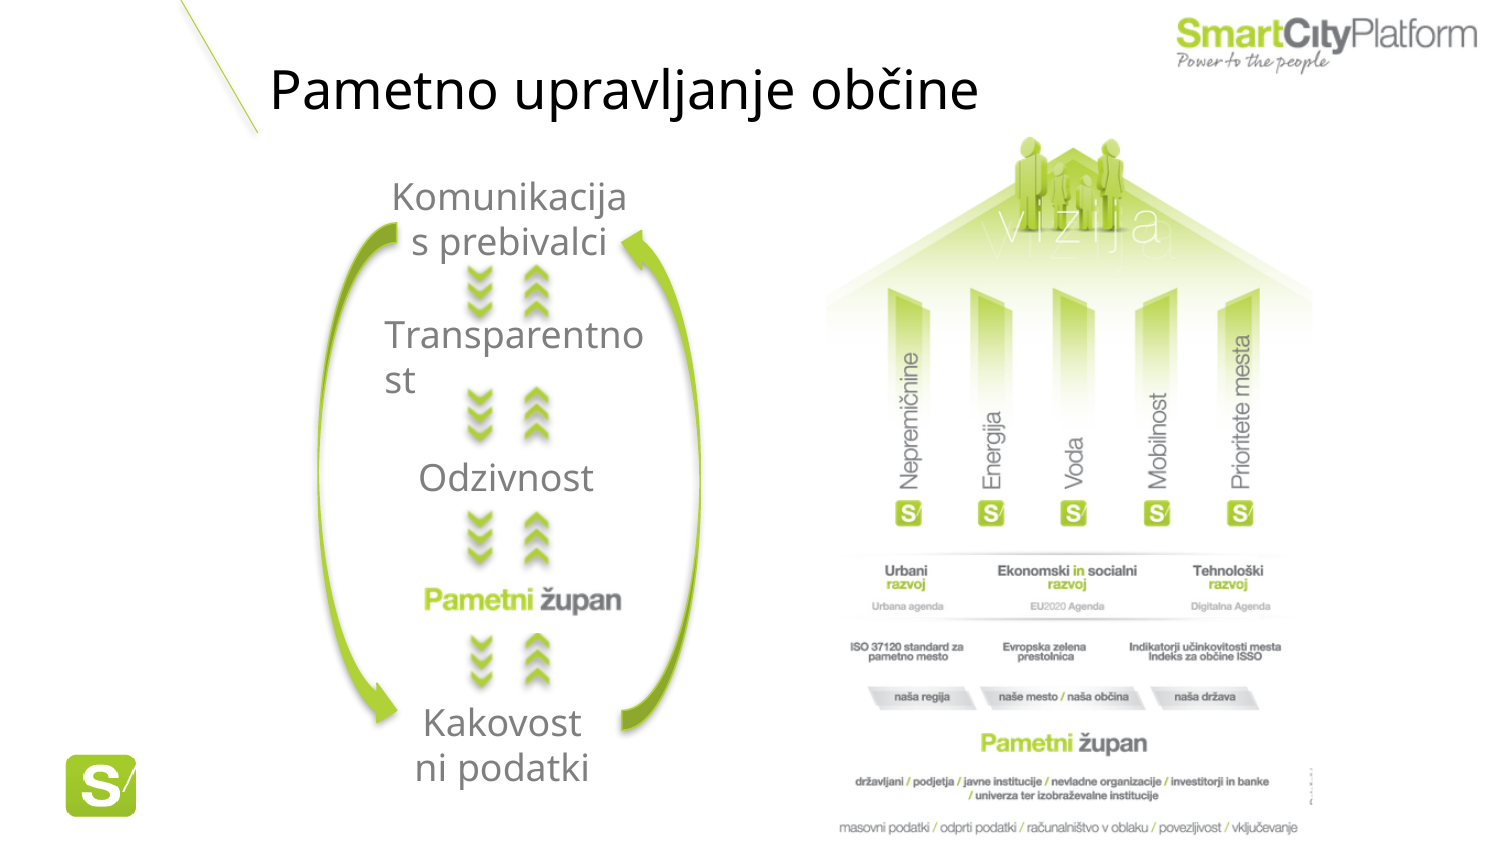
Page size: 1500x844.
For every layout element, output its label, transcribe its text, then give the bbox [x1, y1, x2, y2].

text_box [470, 551, 490, 561]
text_box [317, 222, 398, 724]
picture [52, 744, 150, 827]
text_box [470, 393, 490, 403]
picture [826, 136, 1313, 841]
text_box [621, 229, 701, 731]
text_box [527, 550, 546, 560]
text_box [527, 425, 546, 435]
text_box [527, 285, 546, 295]
text_box [470, 305, 490, 315]
text_box [470, 429, 490, 439]
text_box [470, 515, 490, 525]
text_box [527, 267, 546, 277]
text_box [470, 269, 490, 279]
text_box Transparentnost [369, 339, 674, 373]
text_box [470, 410, 490, 420]
text_box [470, 287, 490, 297]
picture [1171, 10, 1483, 75]
text_box [473, 657, 490, 667]
text_box Komunikacija s prebivalci [374, 204, 645, 233]
text_box [473, 675, 490, 685]
text_box [527, 407, 546, 416]
picture [417, 576, 626, 633]
text_box [470, 532, 490, 542]
text_box [528, 652, 548, 662]
text_box [474, 641, 489, 649]
text_box Odzivnost [403, 463, 671, 489]
text_box [527, 514, 546, 524]
text_box [527, 303, 546, 313]
text_box [527, 389, 546, 399]
text_box Kakovostni podatki [396, 720, 608, 767]
text_box Pametno upravljanje občine [254, 51, 1193, 123]
text_box [527, 532, 546, 541]
text_box [528, 670, 548, 681]
